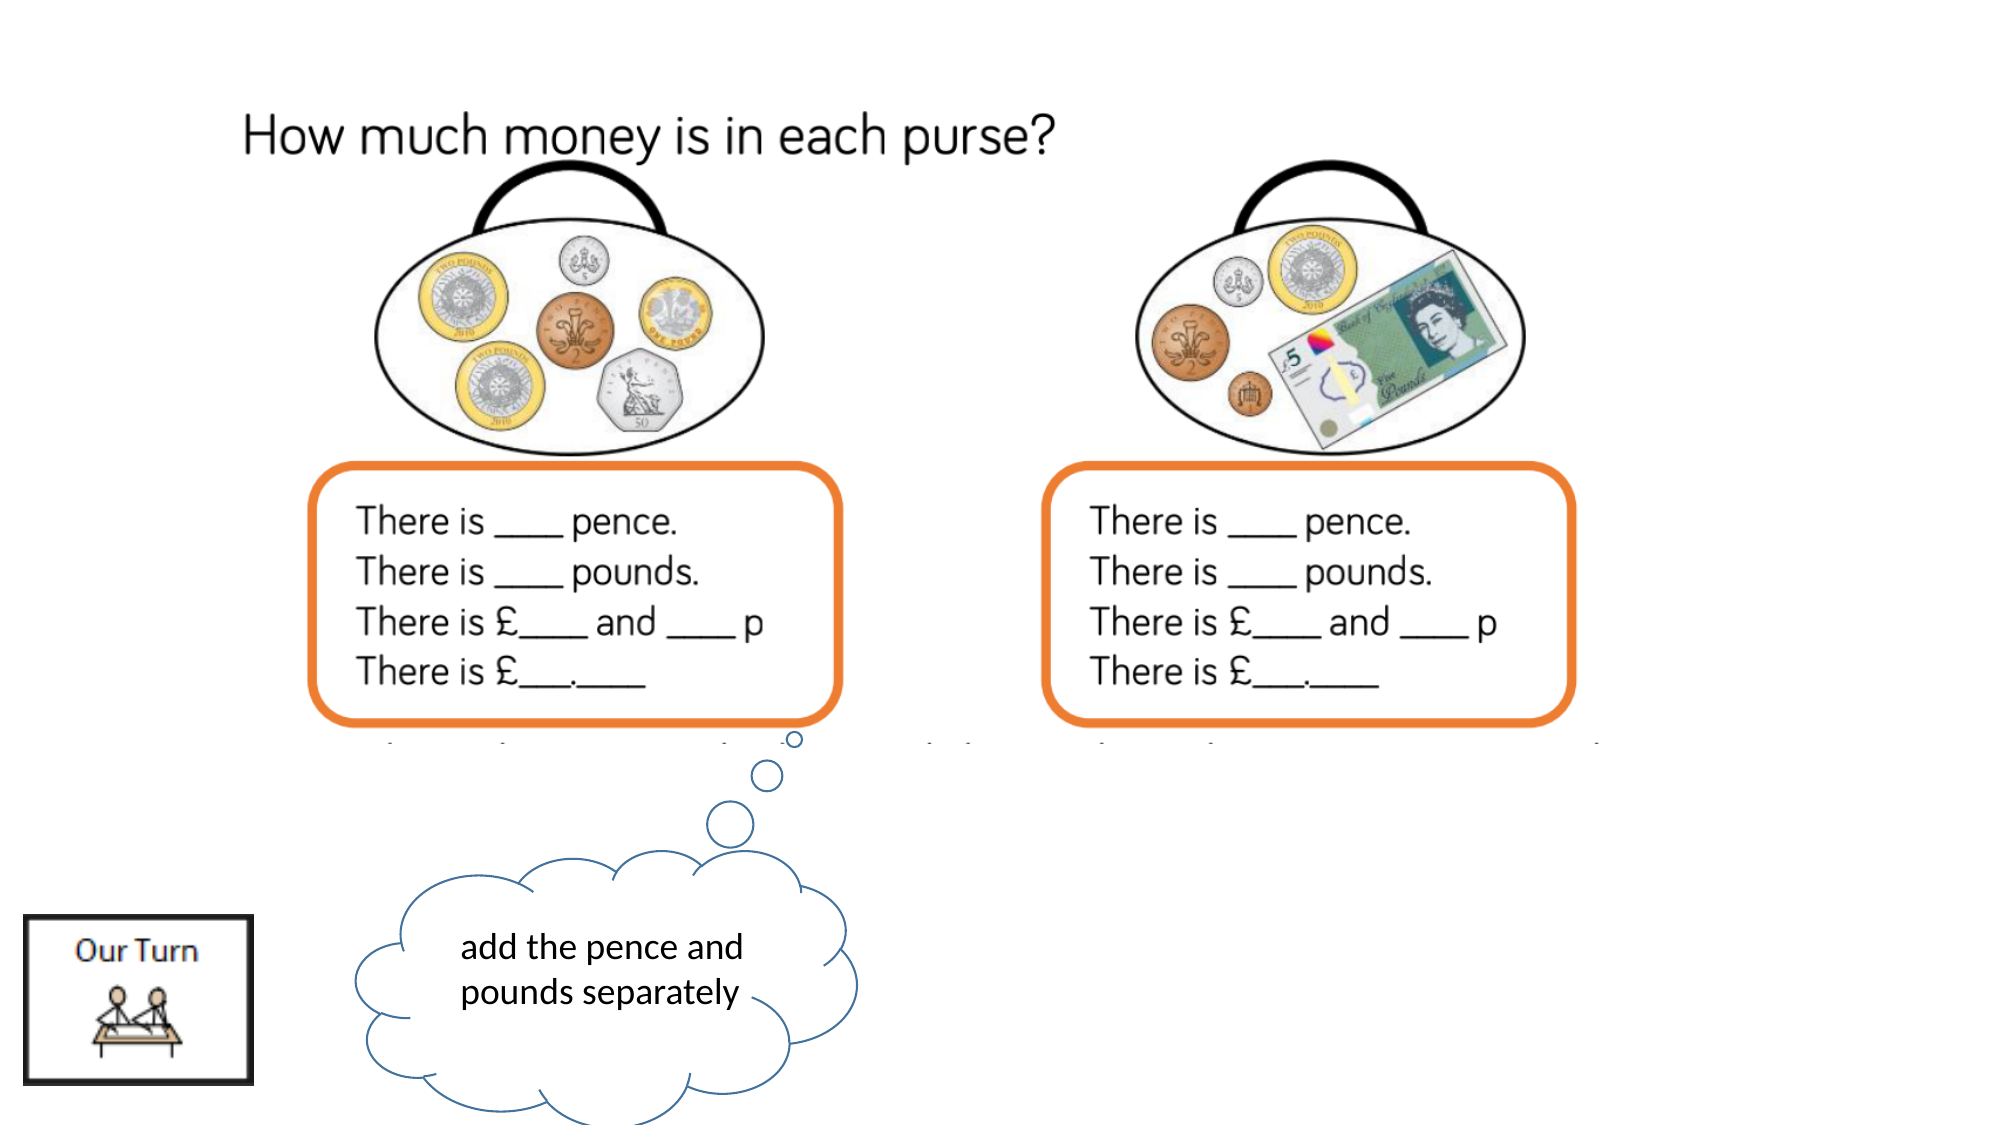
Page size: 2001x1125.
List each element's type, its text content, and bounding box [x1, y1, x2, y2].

text_box [786, 744, 802, 749]
text_box [706, 800, 755, 849]
text_box [750, 759, 784, 793]
text_box add the pence and pounds separately [445, 914, 795, 1020]
picture [222, 96, 1690, 744]
text_box [354, 850, 859, 1125]
picture [23, 914, 254, 1086]
